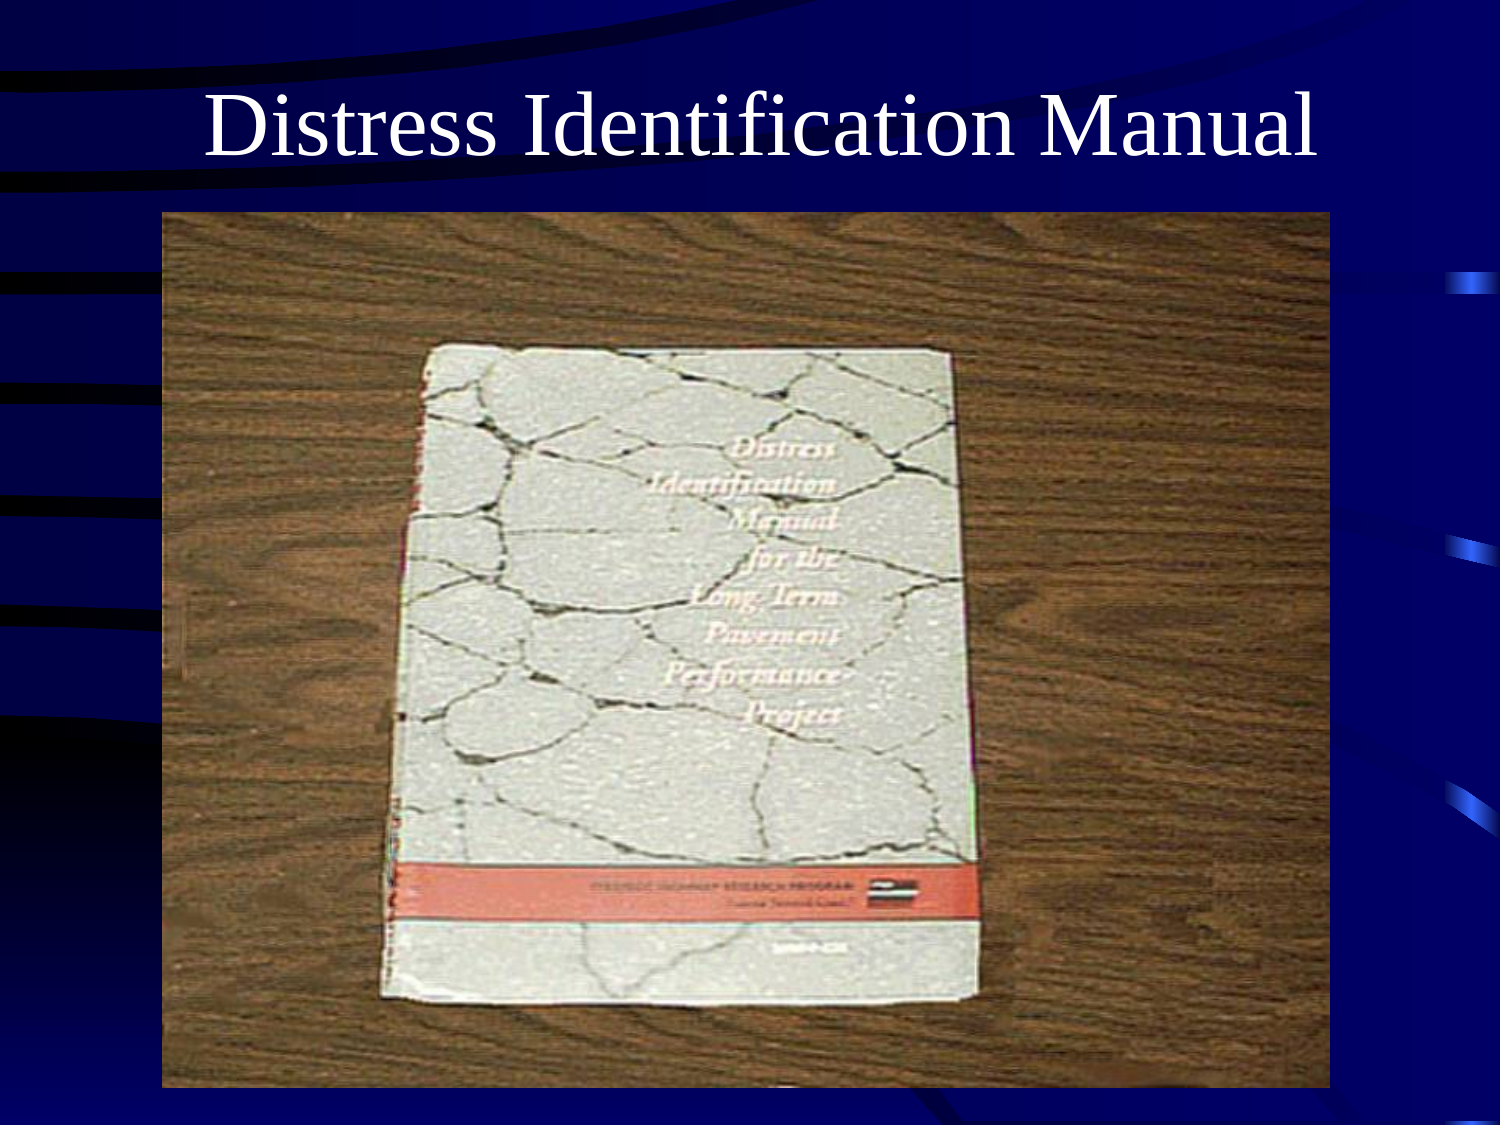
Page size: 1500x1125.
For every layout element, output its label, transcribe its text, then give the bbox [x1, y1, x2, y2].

text_box Distress Identification Manual [124, 24, 1400, 213]
picture [162, 212, 1330, 1088]
